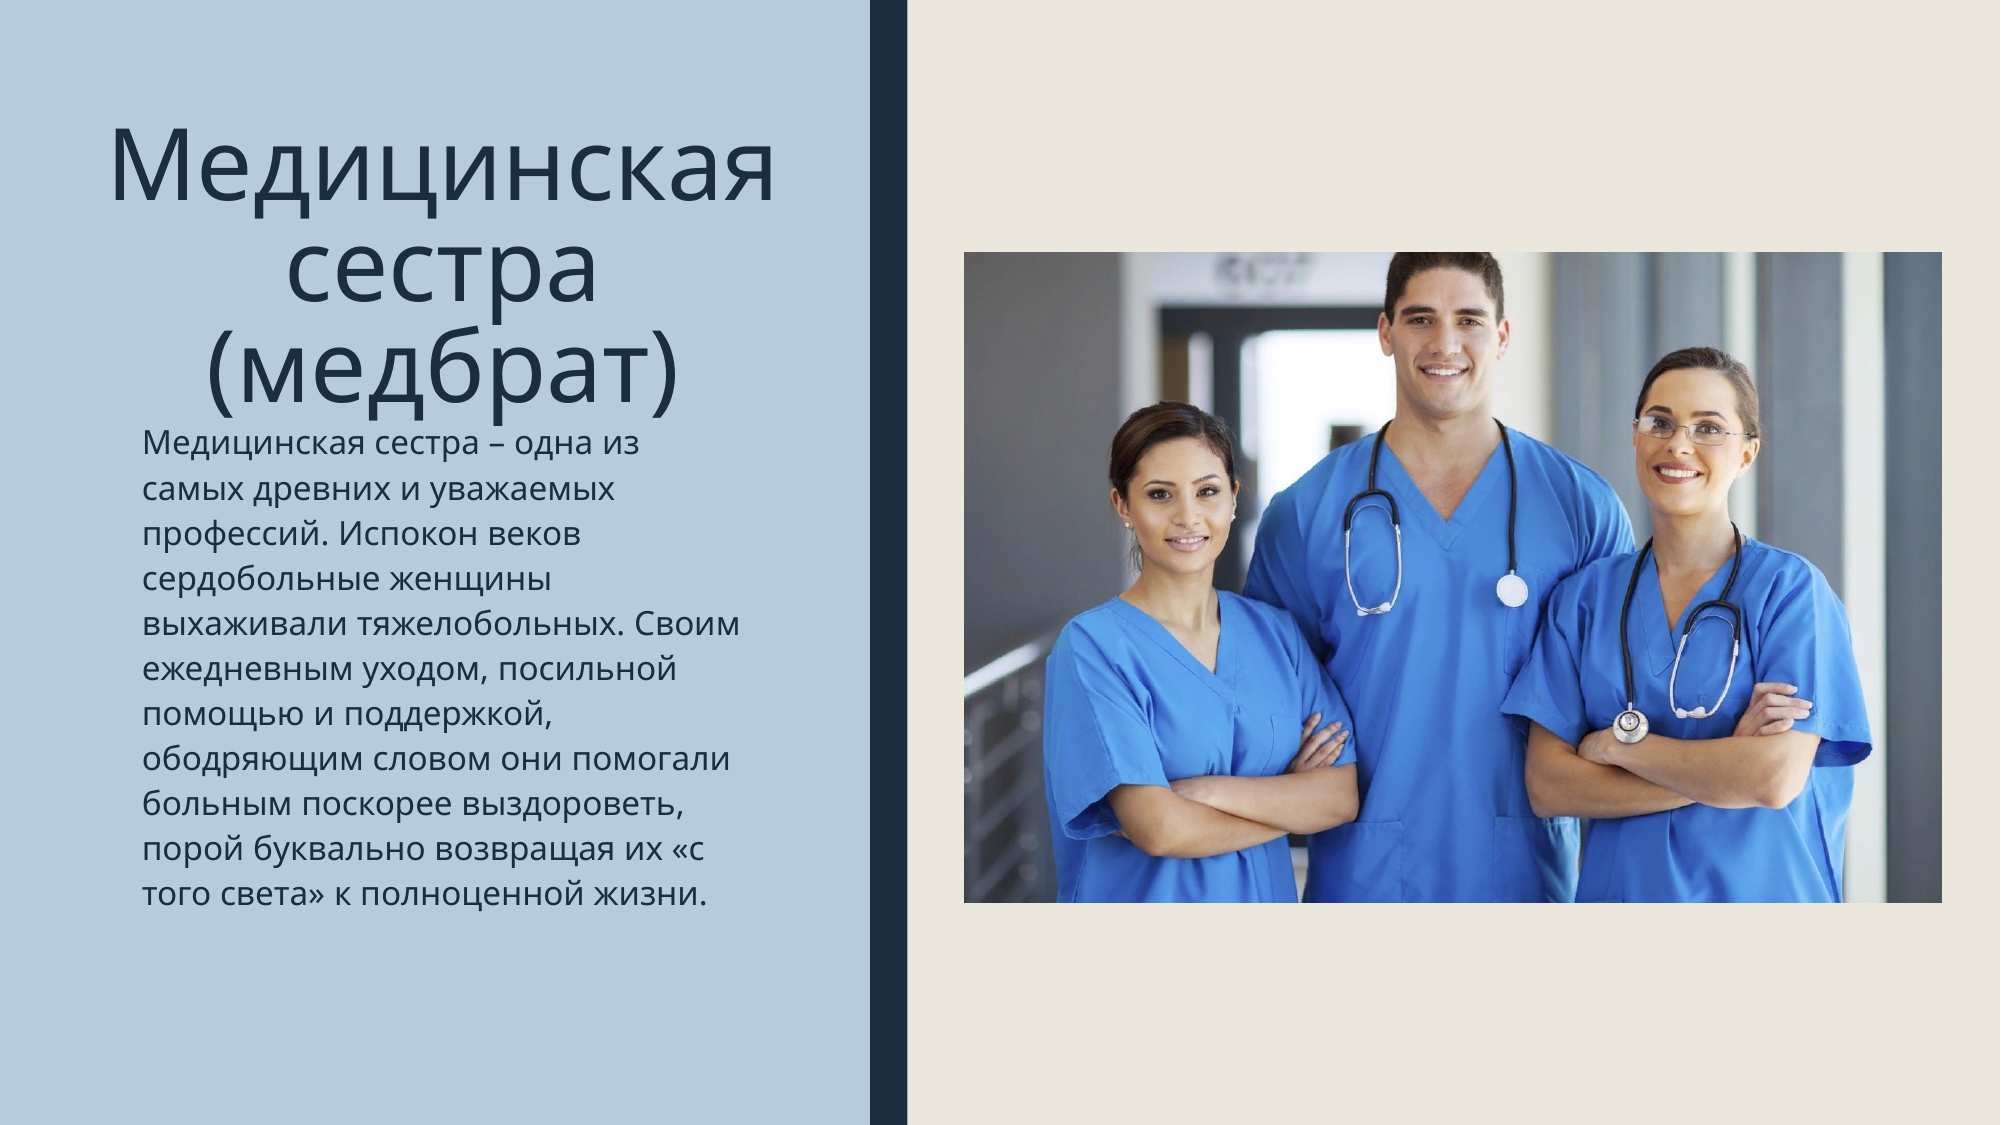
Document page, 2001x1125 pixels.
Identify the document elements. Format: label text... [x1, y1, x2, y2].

title Медицинская сестра (медбрат) [42, 112, 844, 324]
list Медицинская сестра – одна из самых древних и уважаемых профессий. Испокон веков сердобольные женщины выхаживали тяжелобольных. Своим ежедневным уходом, посильной помощью и поддержкой, ободряющим словом они помогали больным поскорее выздороветь, порой буквально возвращая их «с того света» к полноценной жизни. [126, 408, 760, 903]
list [964, 252, 1942, 903]
